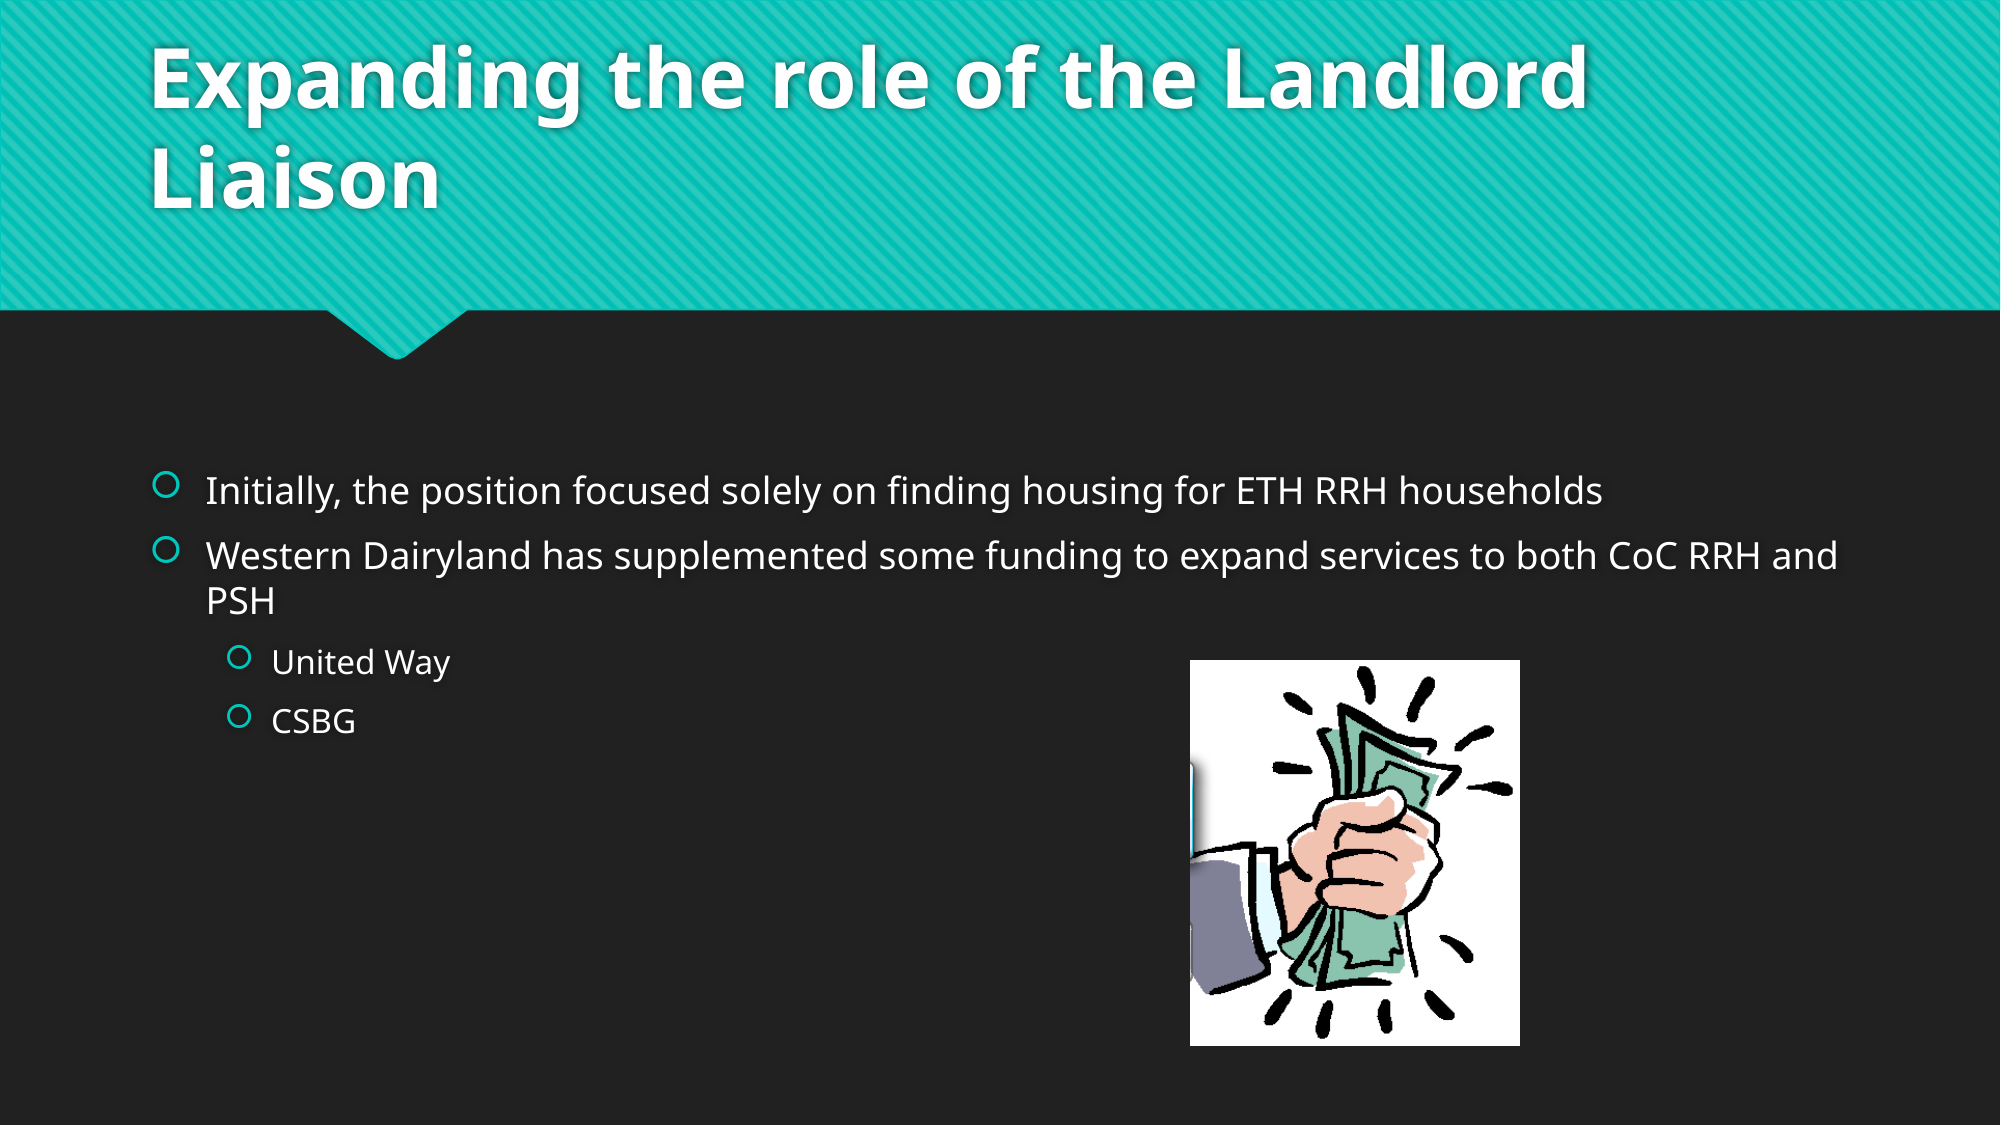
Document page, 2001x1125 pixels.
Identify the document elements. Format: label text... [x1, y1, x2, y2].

picture [1190, 660, 1520, 1046]
title Expanding the role of the Landlord Liaison [132, 73, 1868, 233]
list Initially, the position focused solely on finding housing for ETH RRH households Western Dairyland has supplemented some funding to expand services to both CoC RRH and PSH United Way CSBG [134, 364, 1866, 962]
